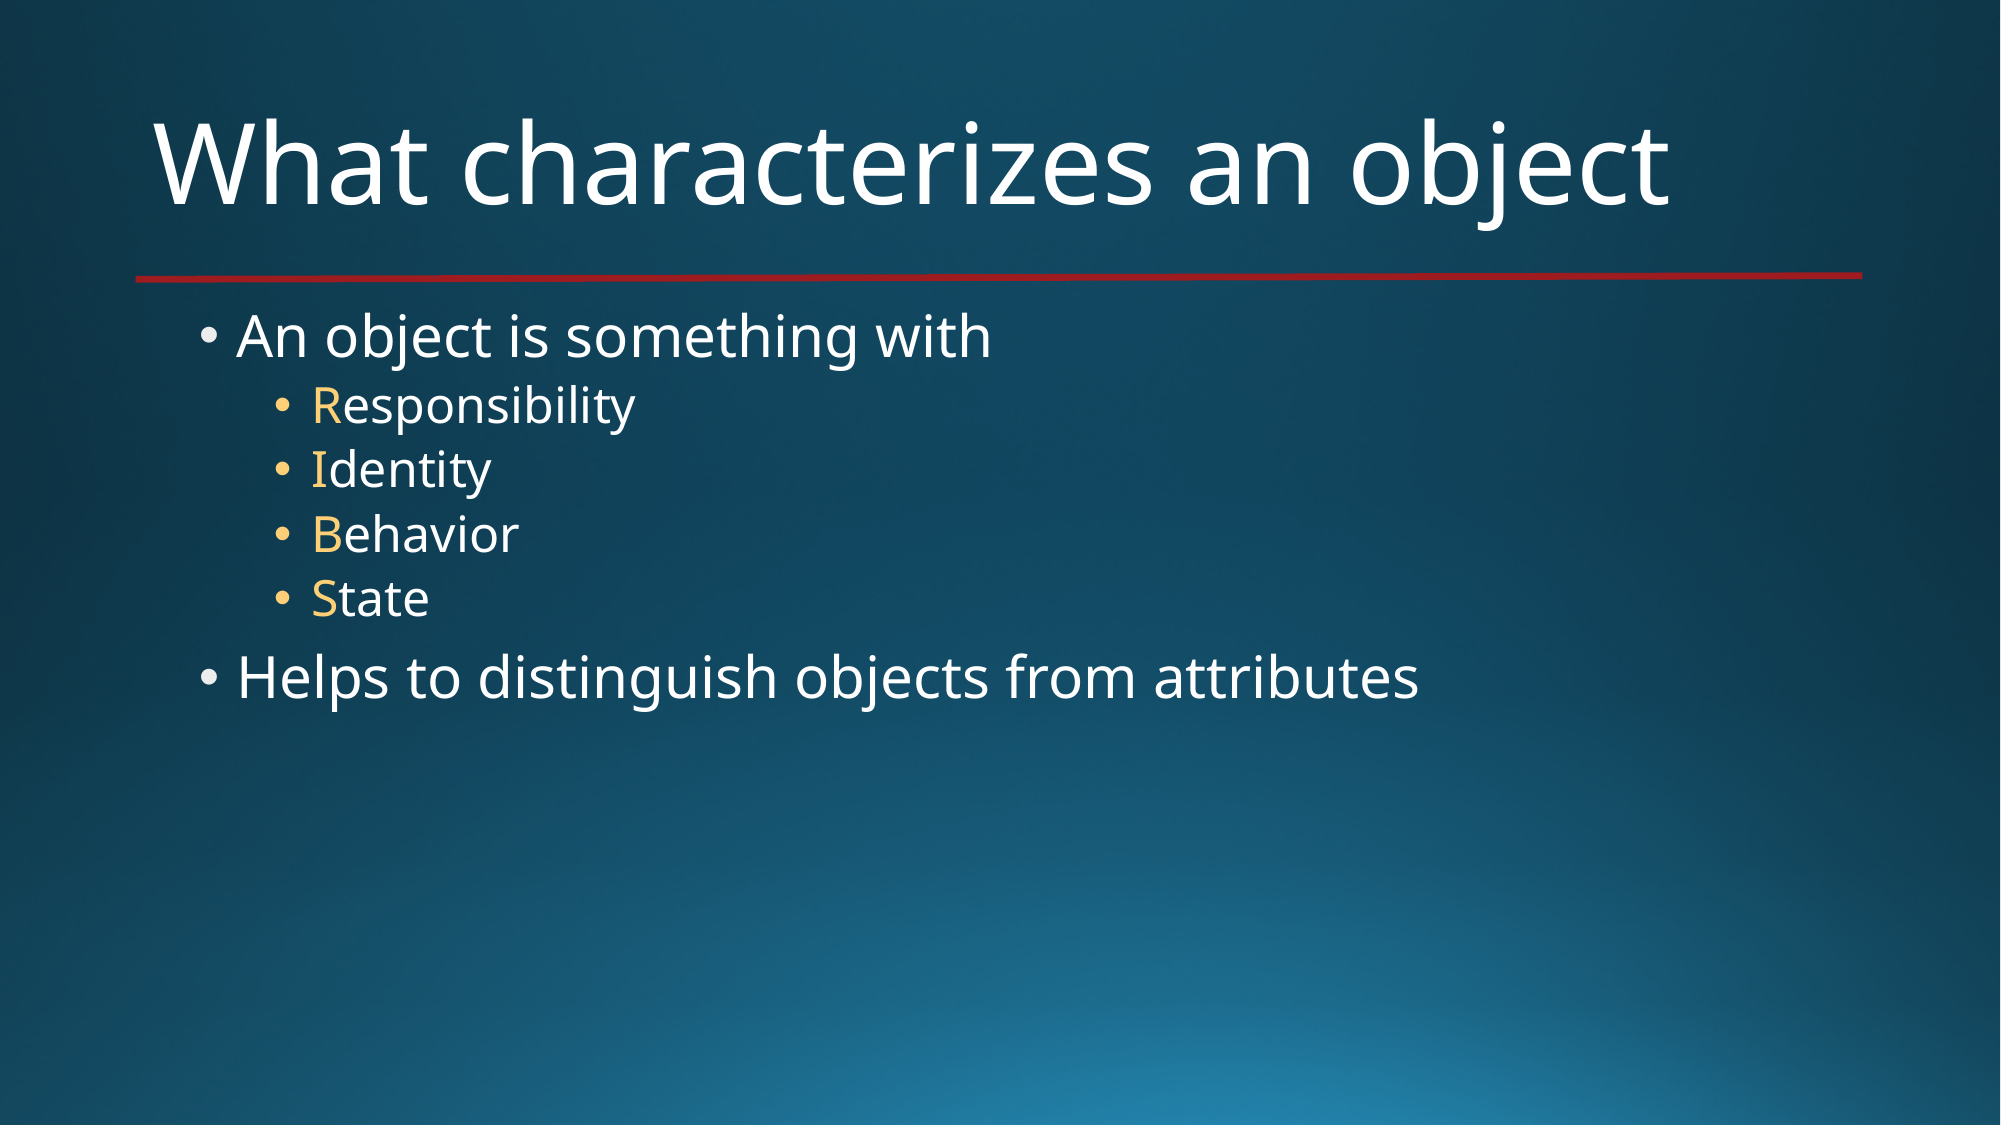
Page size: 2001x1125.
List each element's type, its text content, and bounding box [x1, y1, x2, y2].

title What characterizes an object [137, 59, 1863, 278]
list An object is something with Responsibility Identity Behavior State Helps to distinguish objects from attributes [183, 299, 1863, 1014]
picture [0, 0, 2001, 1125]
